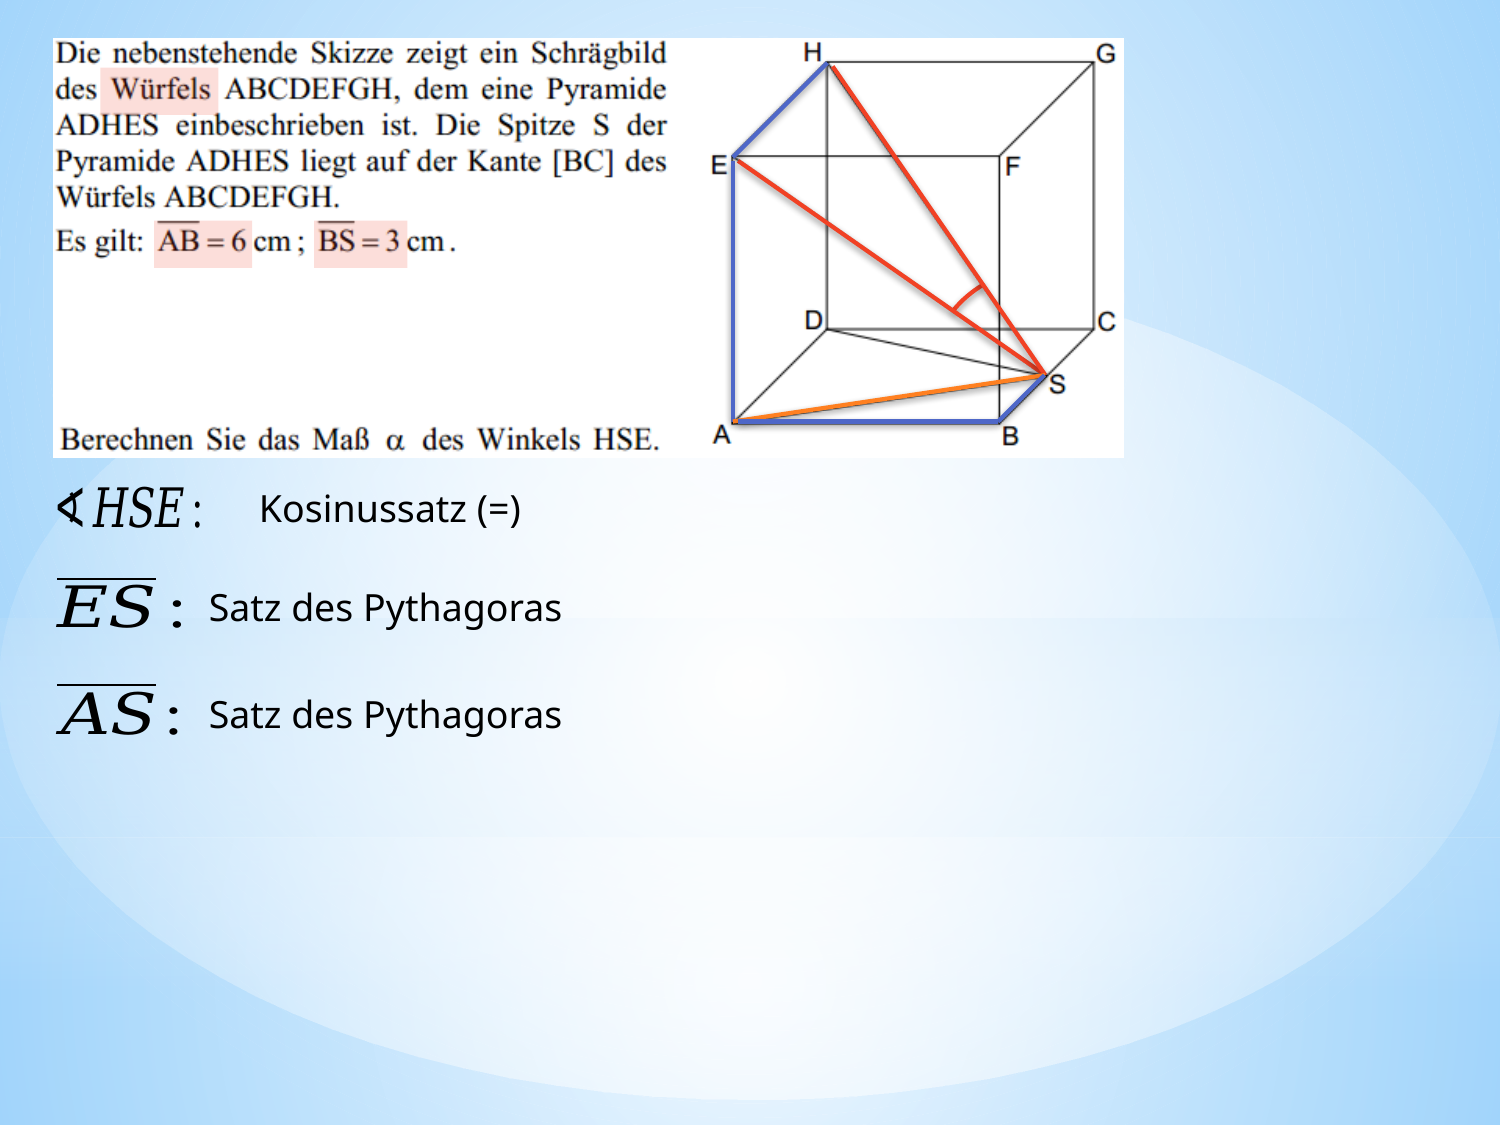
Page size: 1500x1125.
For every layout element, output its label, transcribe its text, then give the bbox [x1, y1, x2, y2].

text_box Satz des Pythagoras [194, 683, 578, 743]
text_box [732, 374, 995, 422]
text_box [737, 166, 826, 372]
text_box Satz des Pythagoras [194, 576, 578, 637]
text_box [832, 66, 1046, 373]
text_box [997, 374, 1045, 422]
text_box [732, 62, 828, 158]
picture [52, 38, 1124, 458]
